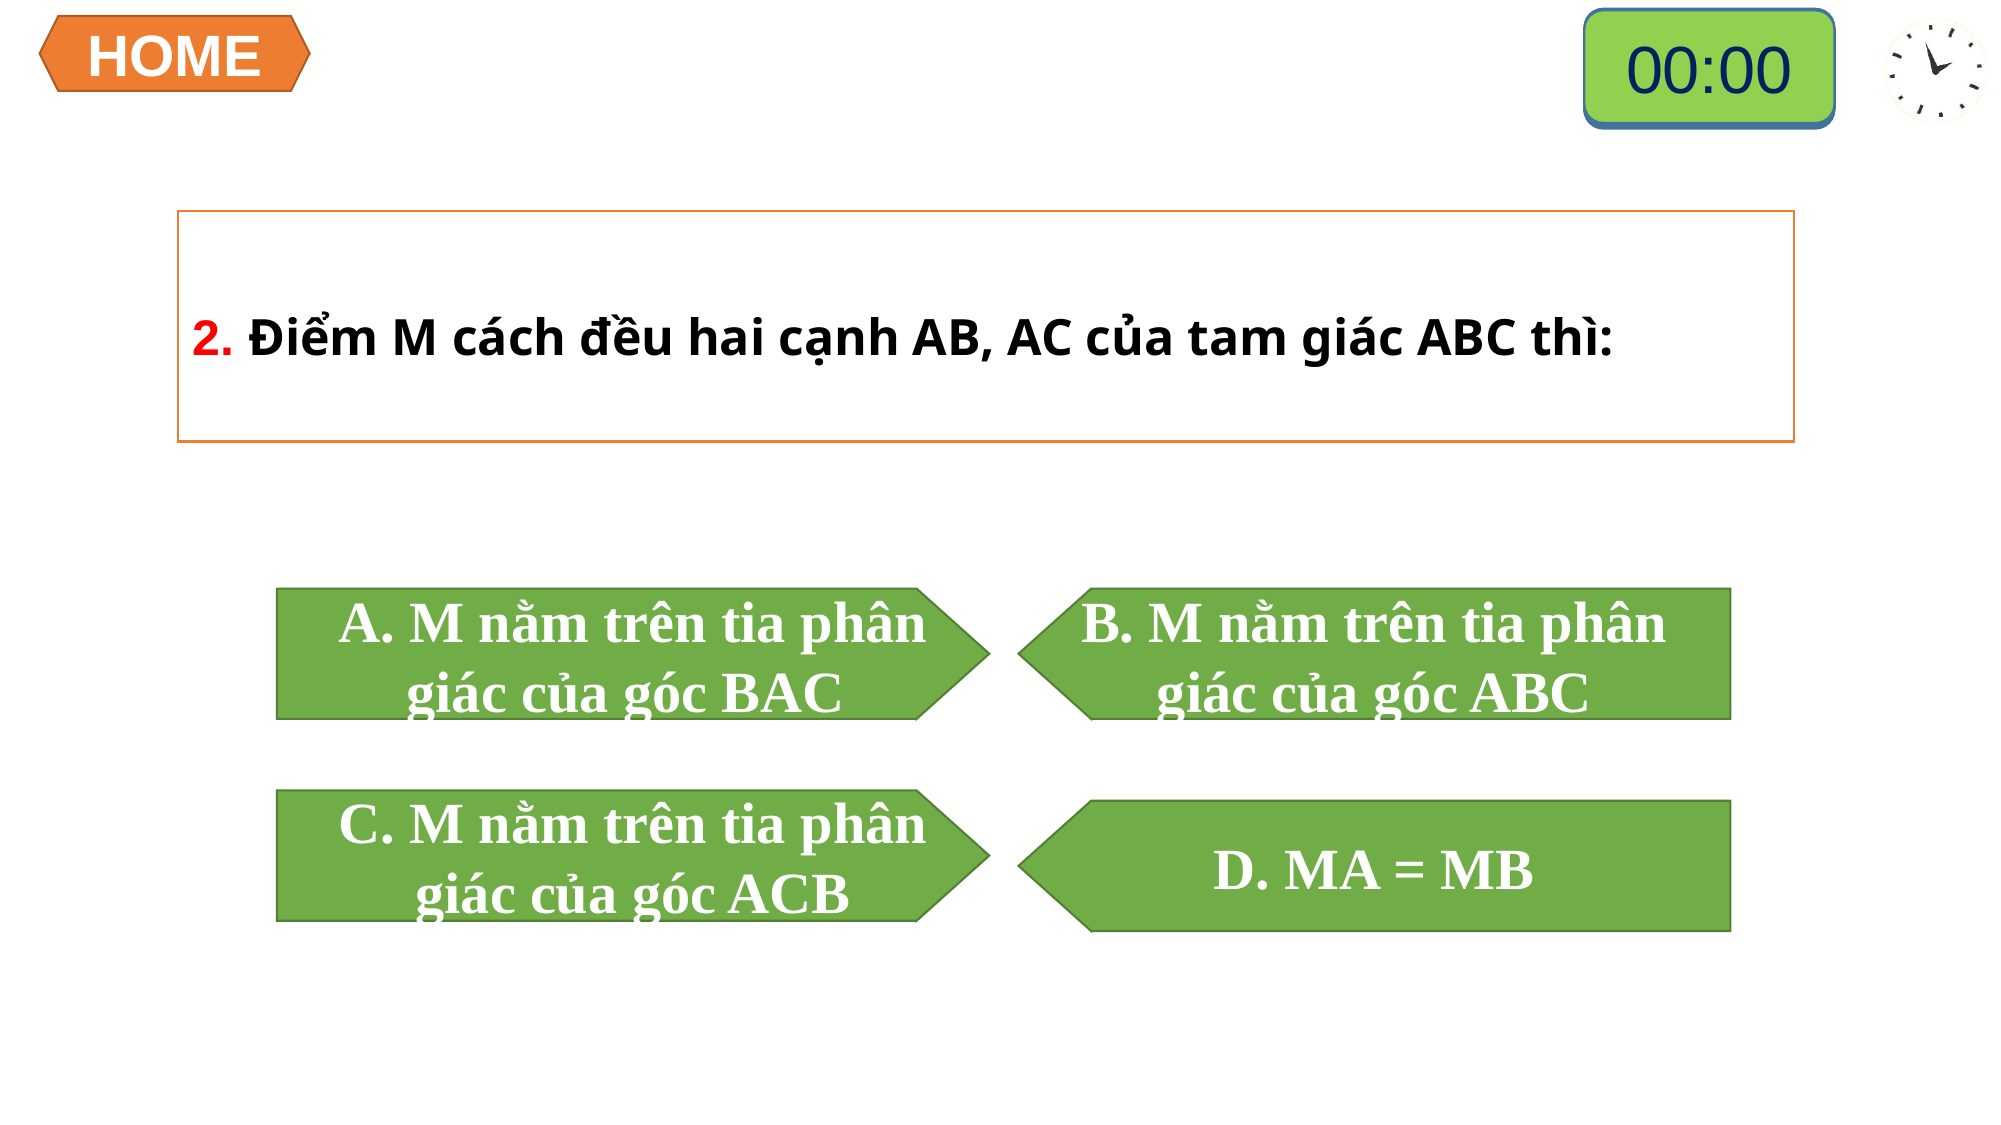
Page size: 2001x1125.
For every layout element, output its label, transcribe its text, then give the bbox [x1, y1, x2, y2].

text_box D. MA = MB [1016, 799, 1732, 934]
text_box 00:00 [1583, 9, 1836, 124]
text_box 2. Điểm M cách đều hai cạnh AB, AC của tam giác ABC thì: [177, 210, 1795, 443]
picture [1871, 5, 2000, 136]
text_box B. M nằm trên tia phân giác của góc ABC [1016, 587, 1732, 722]
text_box HOME [38, 14, 311, 92]
text_box A. M nằm trên tia phân giác của góc BAC [275, 587, 991, 722]
text_box C. M nằm trên tia phân giác của góc ACB [275, 789, 991, 924]
